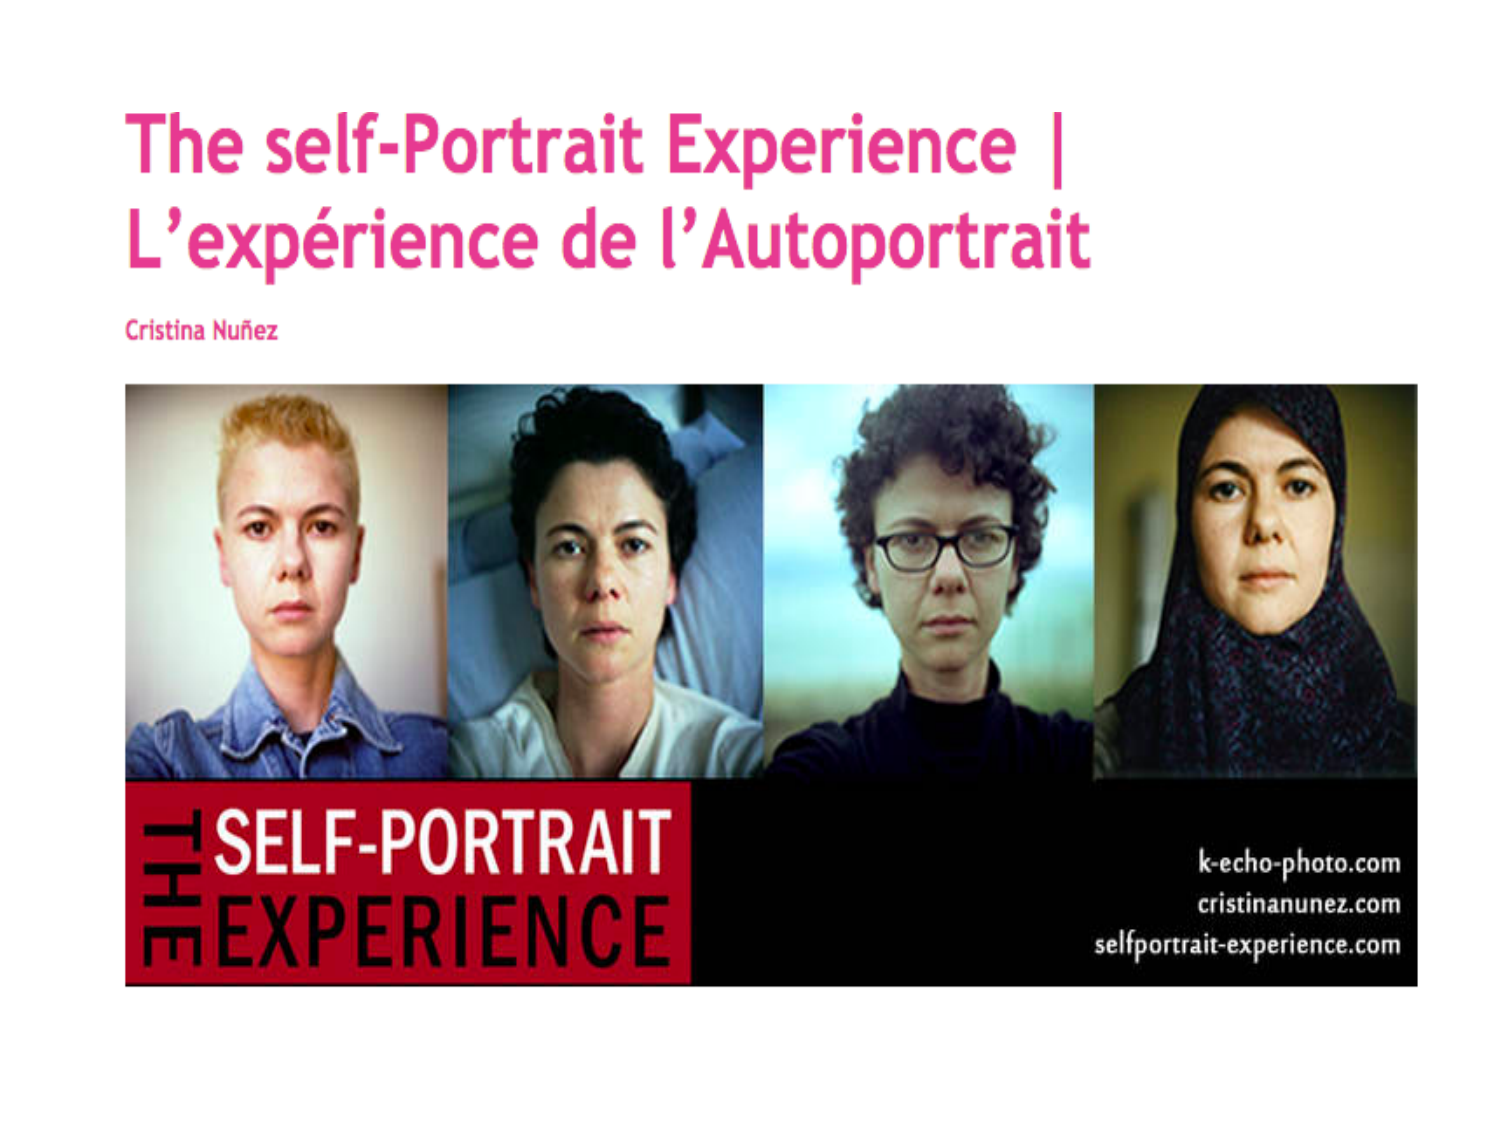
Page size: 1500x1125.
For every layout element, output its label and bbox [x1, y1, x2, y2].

list [74, 112, 1426, 1002]
